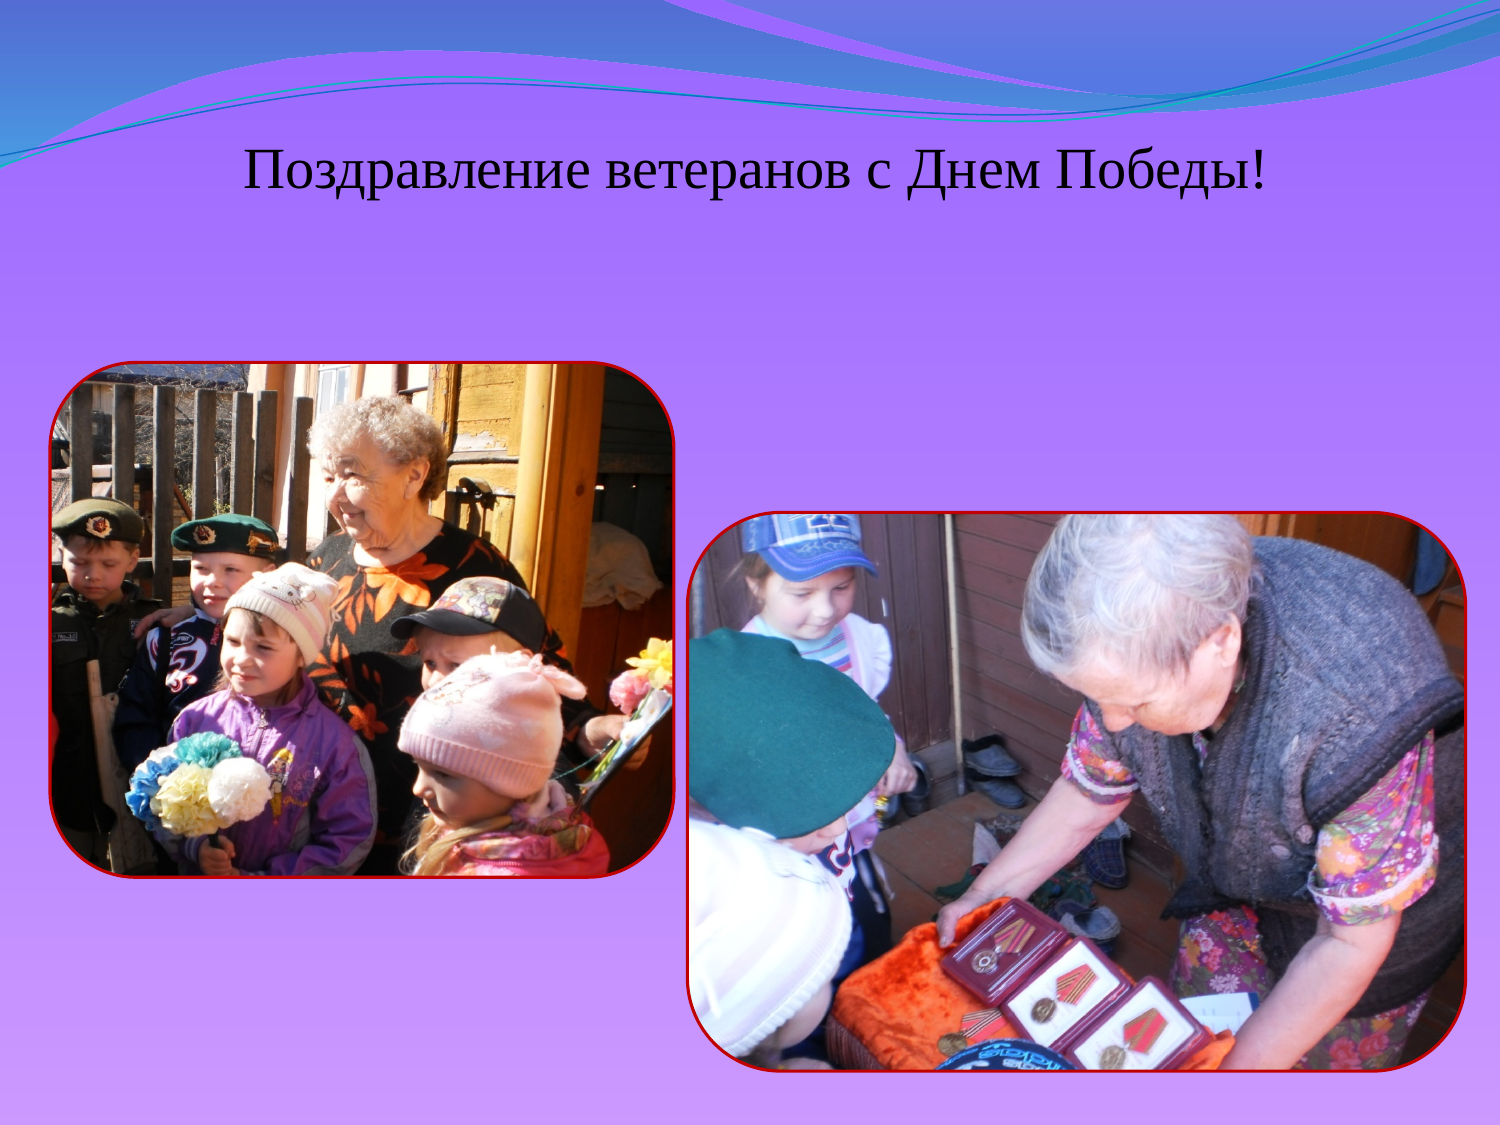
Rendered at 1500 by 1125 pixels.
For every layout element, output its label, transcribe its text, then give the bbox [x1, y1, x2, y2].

picture [687, 512, 1466, 1072]
picture [49, 362, 675, 878]
title Поздравление ветеранов с Днем Победы! [75, 115, 1438, 200]
